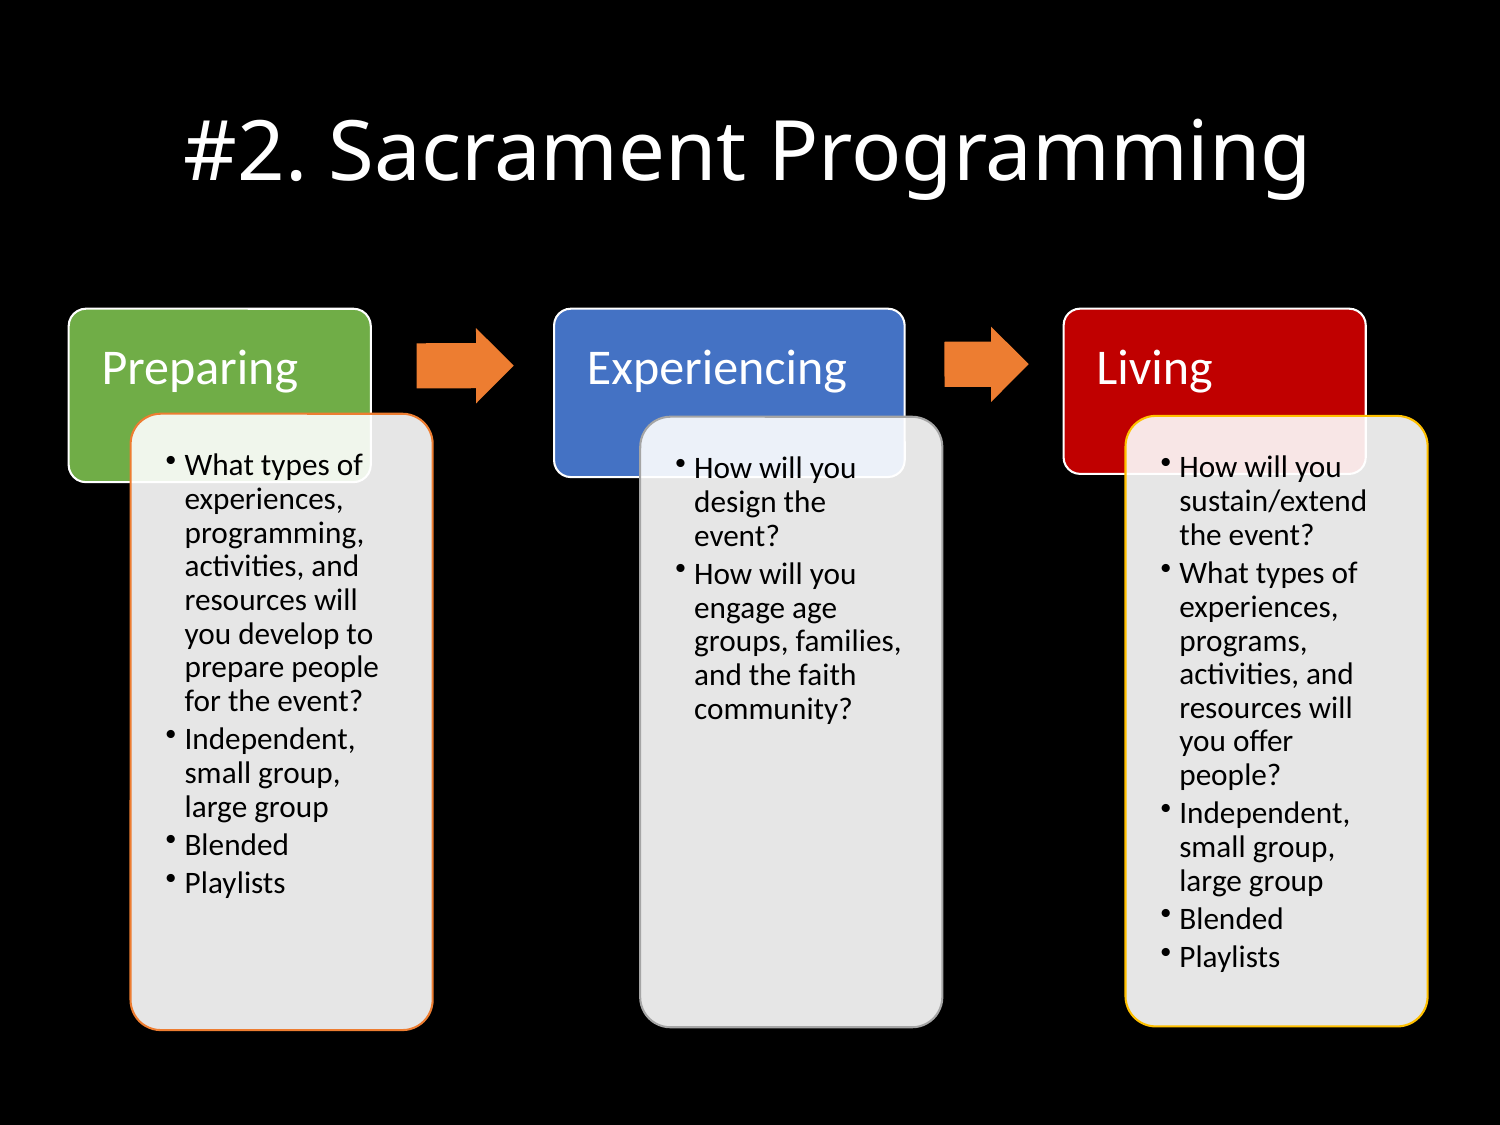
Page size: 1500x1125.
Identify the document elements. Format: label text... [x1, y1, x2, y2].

text_box #2. Sacrament Programming [68, 88, 1429, 206]
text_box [67, 308, 1429, 1053]
